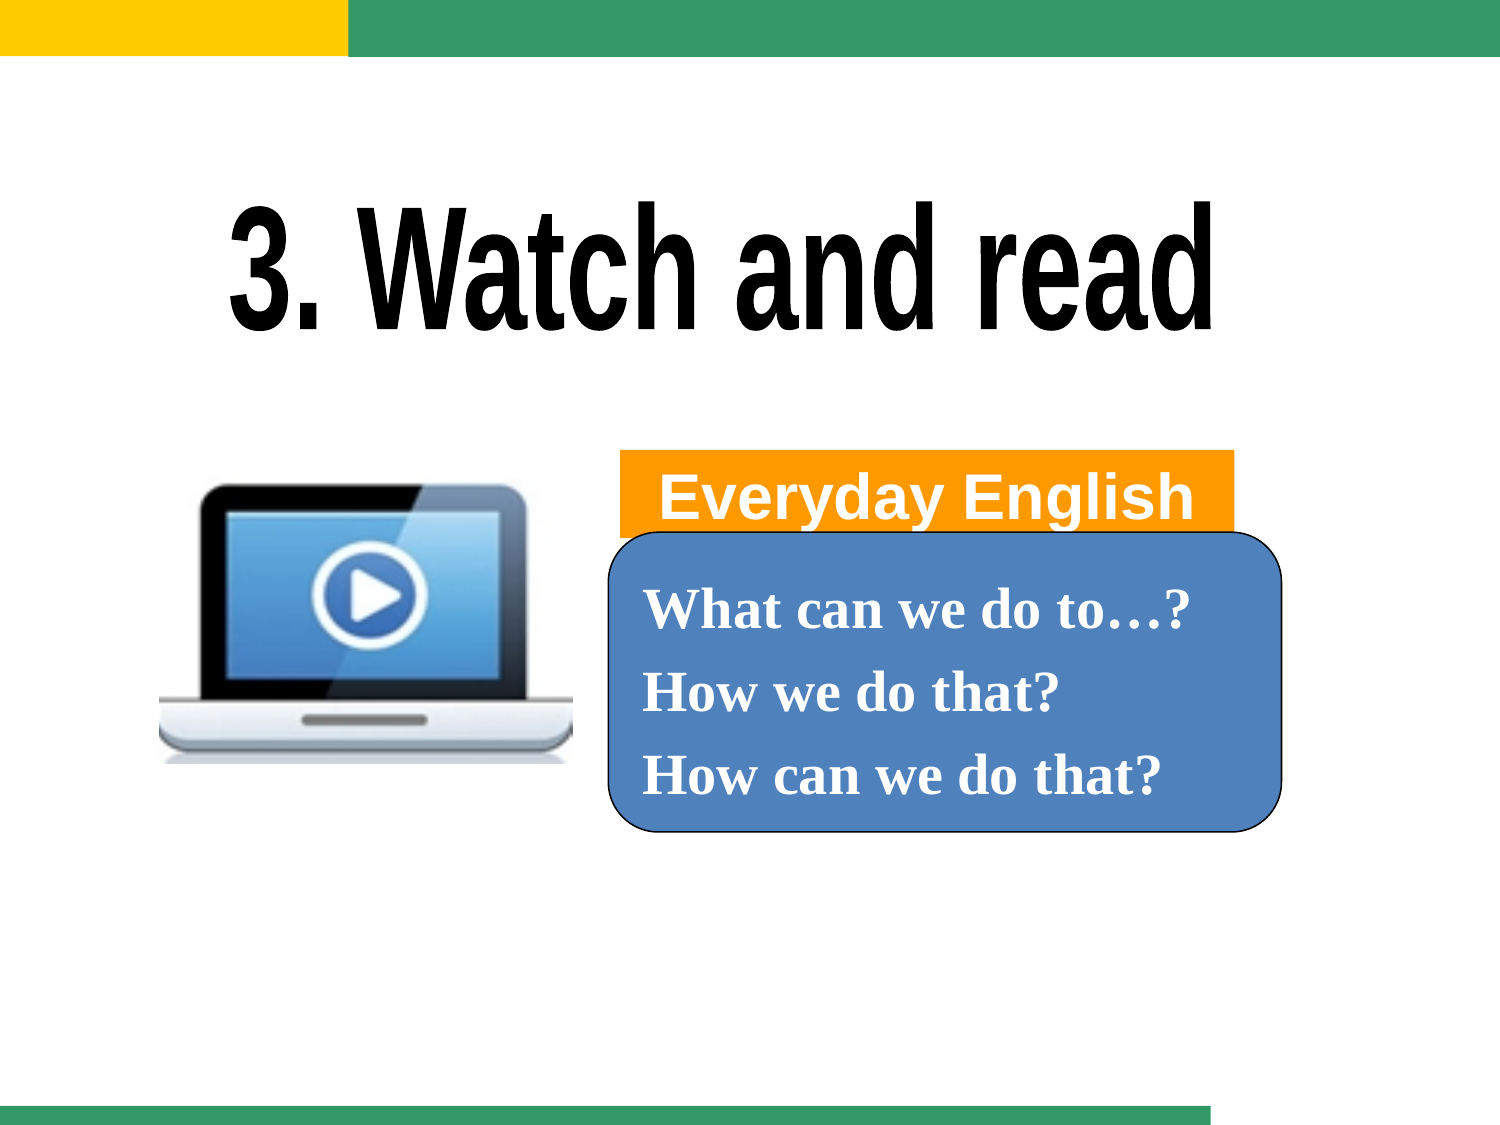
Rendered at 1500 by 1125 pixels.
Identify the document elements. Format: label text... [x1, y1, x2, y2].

text_box What can we do to…? How we do that? How can we do that? [608, 532, 1282, 832]
picture [159, 472, 574, 764]
text_box Everyday English [620, 449, 1235, 539]
